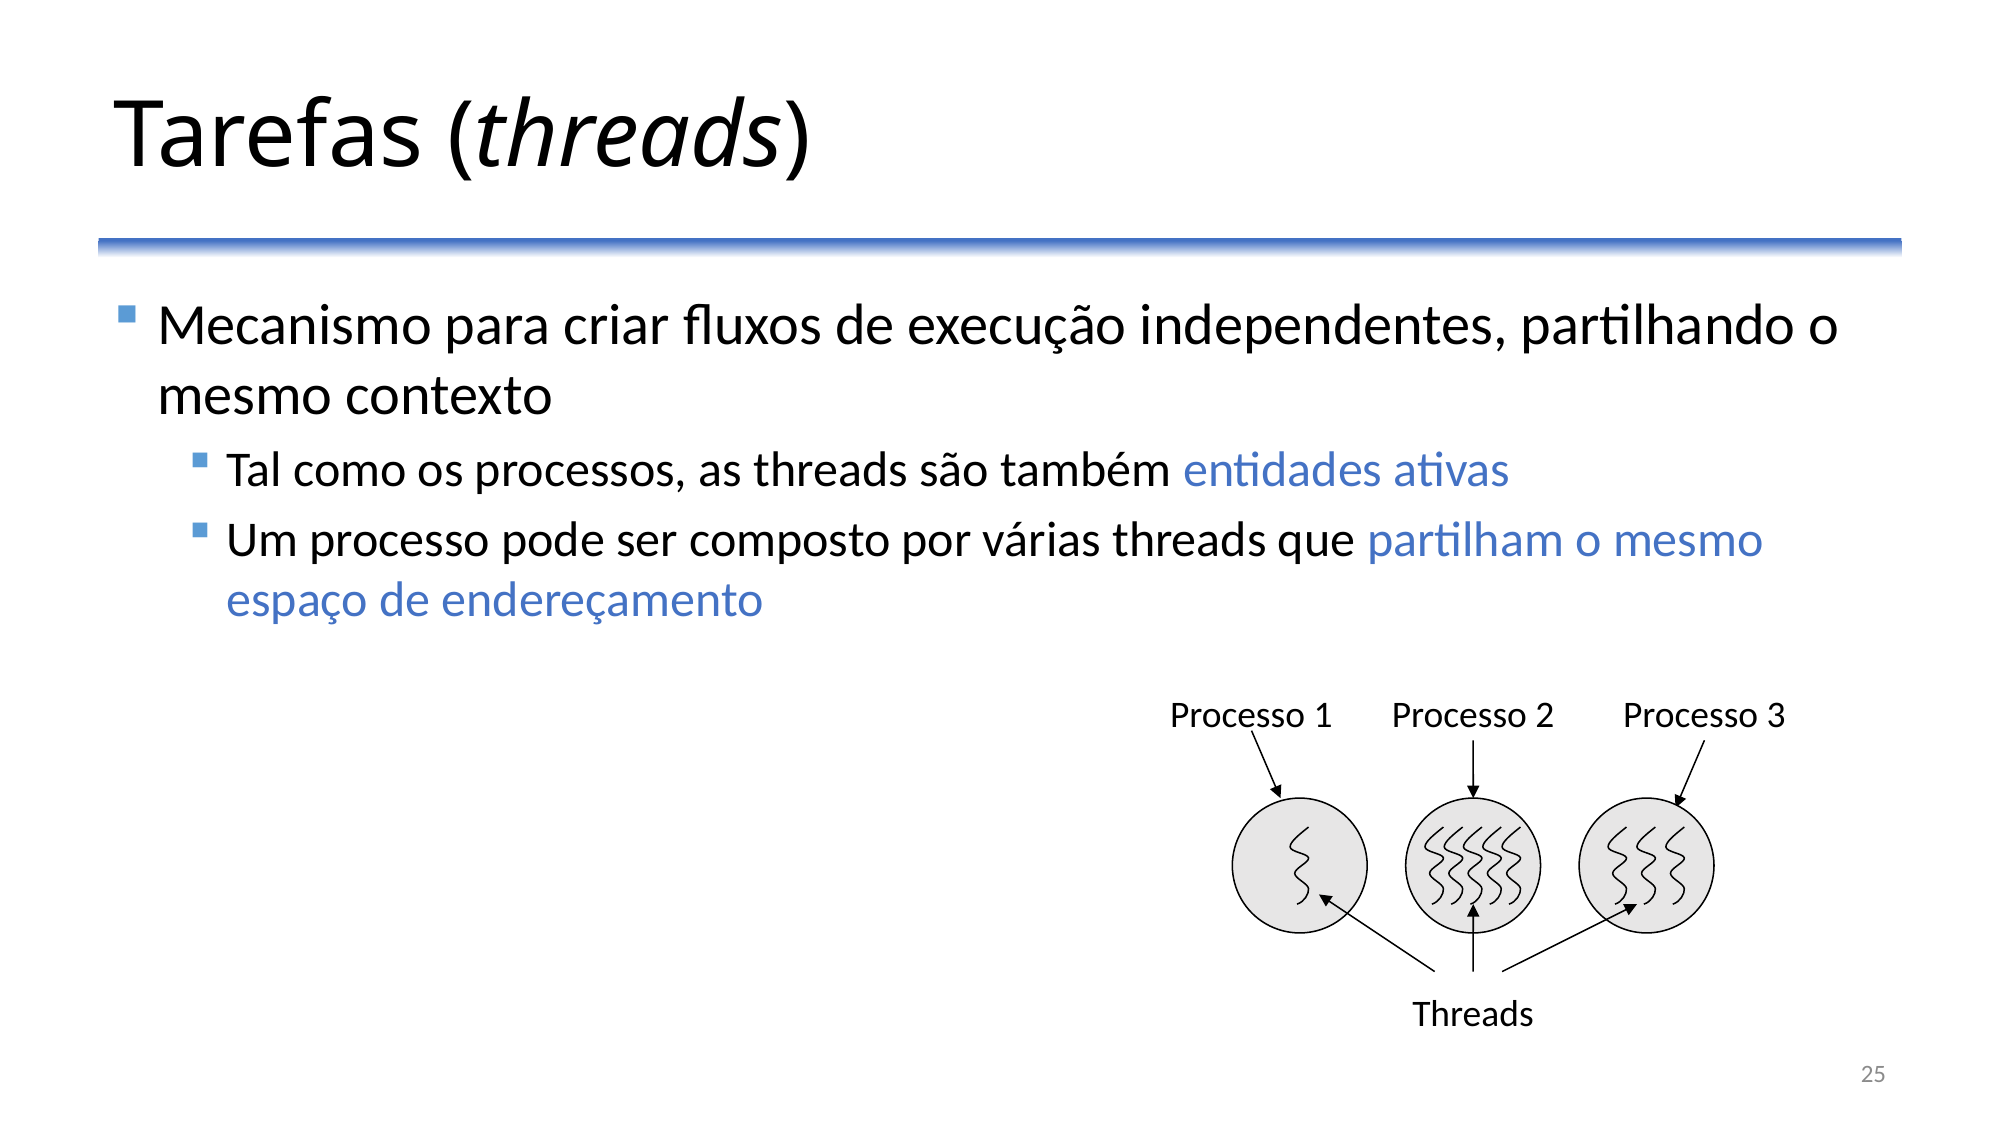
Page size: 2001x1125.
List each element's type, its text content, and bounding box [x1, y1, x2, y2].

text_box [1135, 682, 1821, 1028]
slide_number 25 [1412, 1042, 1902, 1103]
list Mecanismo para criar fluxos de execução independentes, partilhando o mesmo contexto Tal como os processos, as threads são também entidades ativas Um processo pode ser composto por várias threads que partilham o mesmo espaço de endereçamento [98, 278, 1902, 1014]
title Tarefas (threads) [98, 37, 1902, 236]
